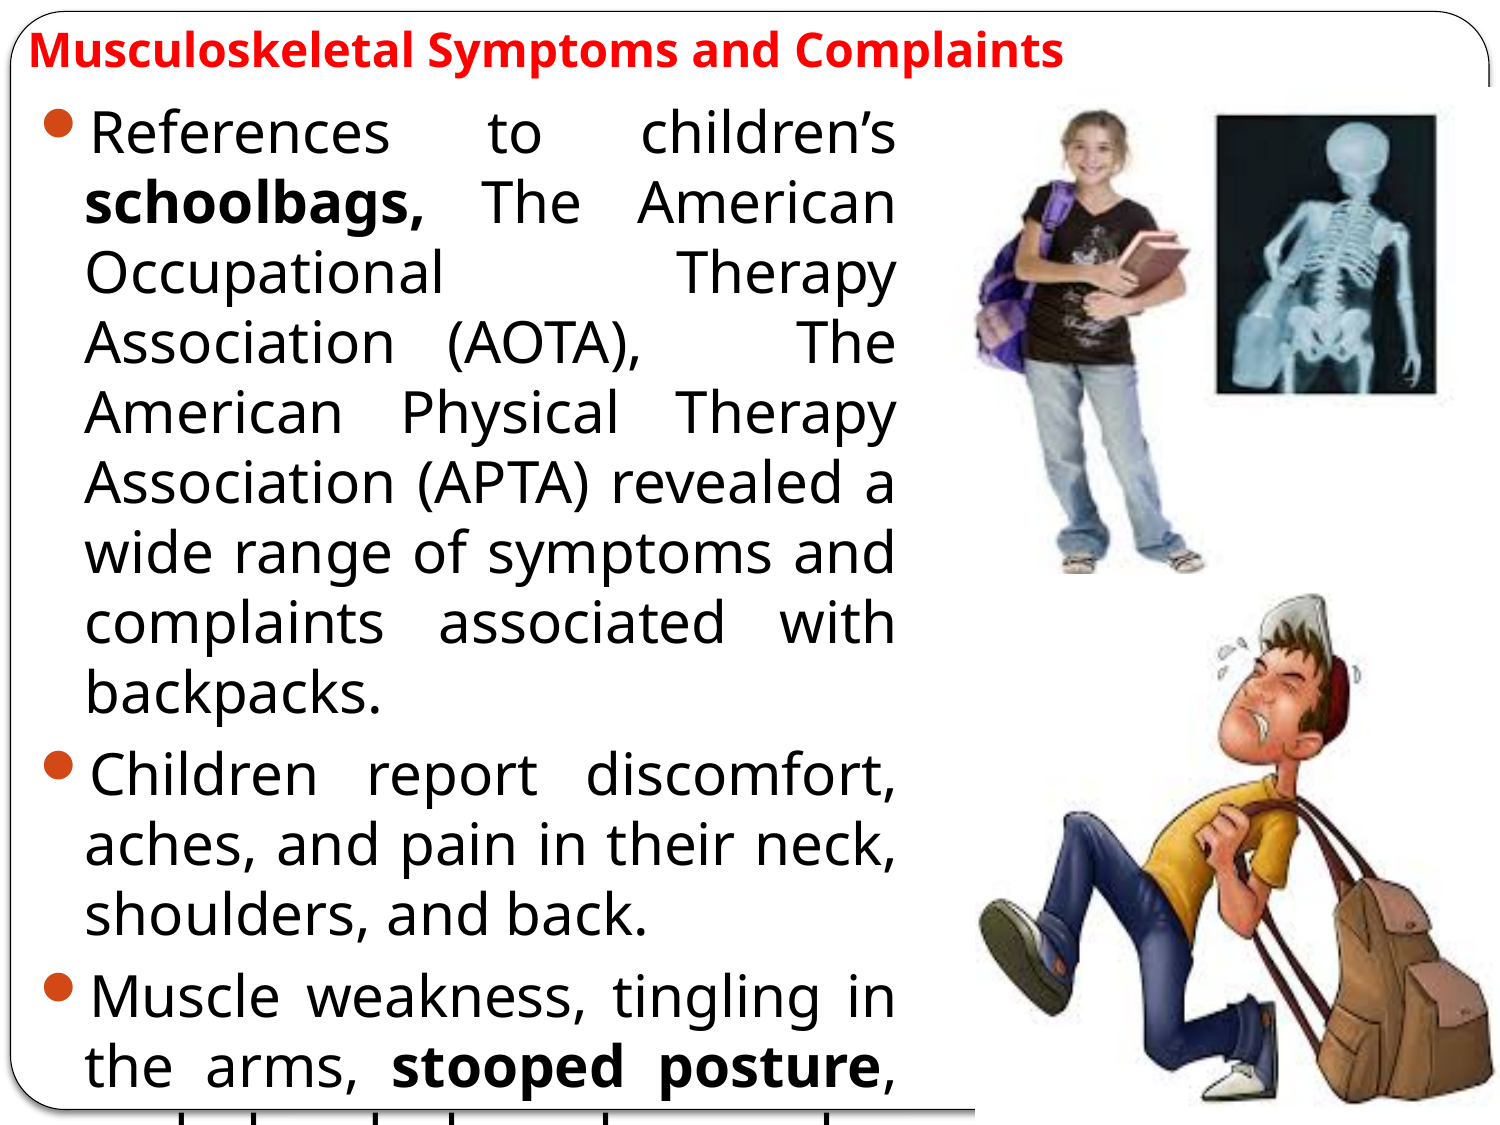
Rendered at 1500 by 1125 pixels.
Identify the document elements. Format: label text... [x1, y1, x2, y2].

list References to children’s schoolbags, The American Occupational Therapy Association (AOTA), The American Physical Therapy Association (APTA) revealed a wide range of symptoms and complaints associated with backpacks. Children report discomfort, aches, and pain in their neck, shoulders, and back. Muscle weakness, tingling in the arms, stooped posture, and headaches have also been reported as associated with carrying a heavy schoolbag. [24, 87, 913, 1125]
picture [912, 87, 1500, 1125]
title Musculoskeletal Symptoms and Complaints [12, 12, 1388, 93]
